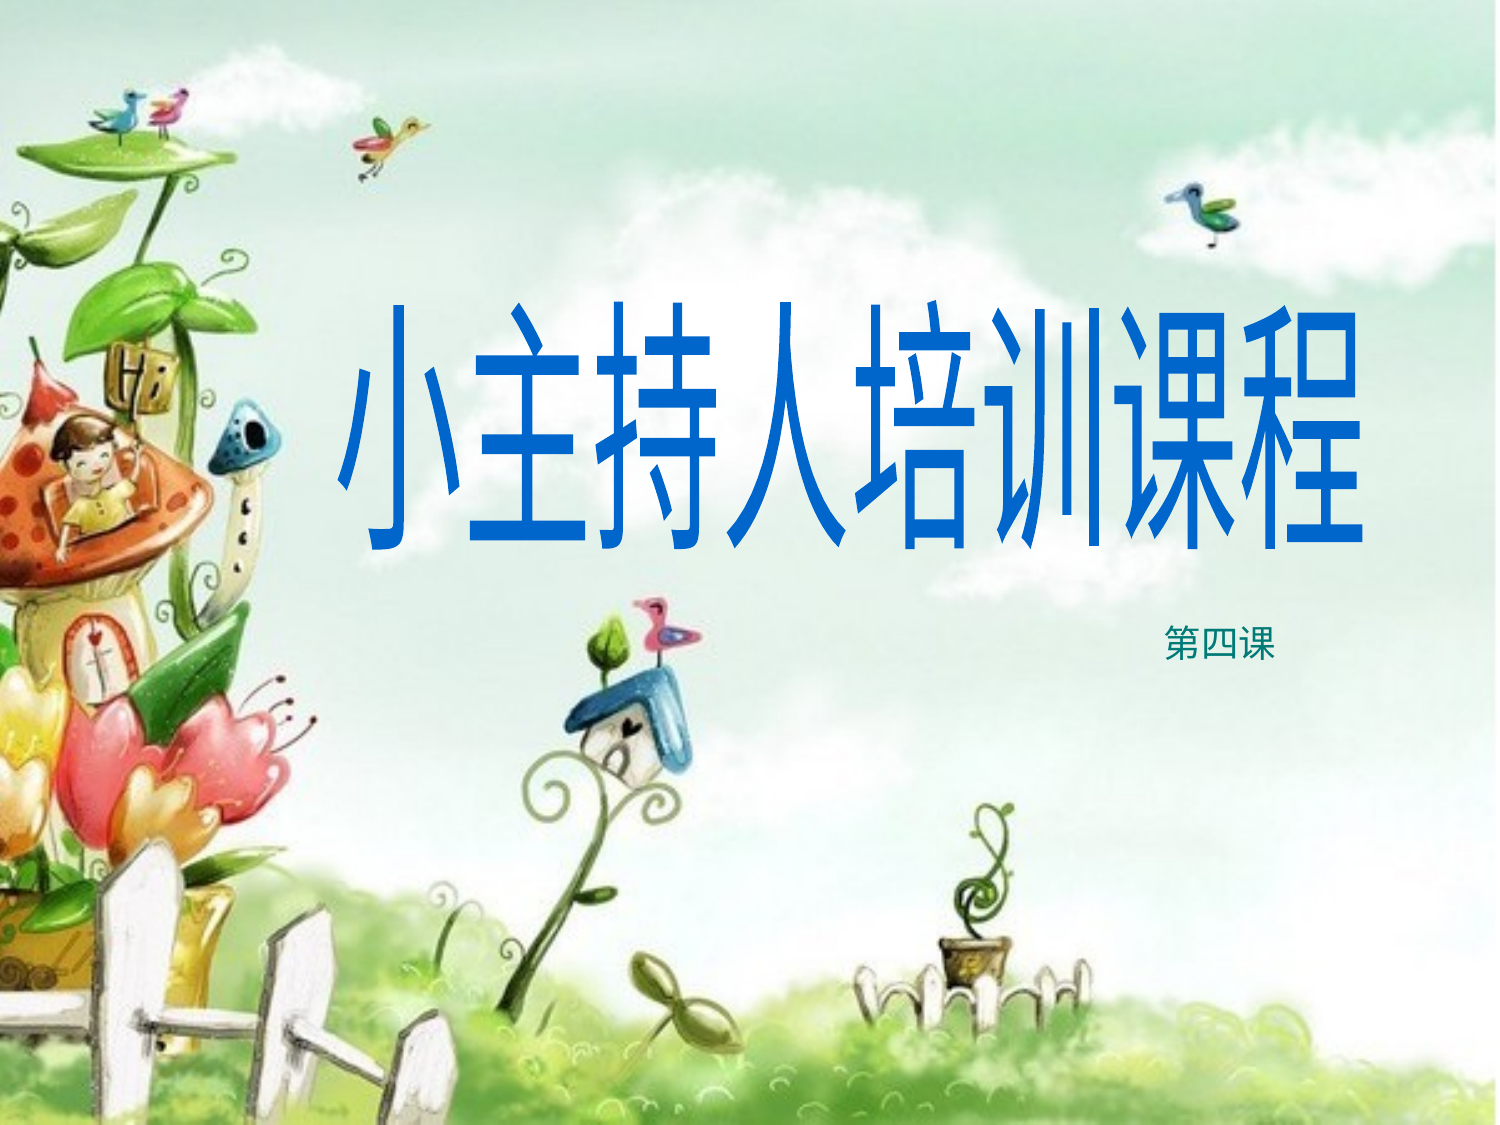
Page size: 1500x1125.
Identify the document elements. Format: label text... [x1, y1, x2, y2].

text_box 第四课 [1064, 612, 1375, 673]
picture [0, 0, 1500, 1125]
